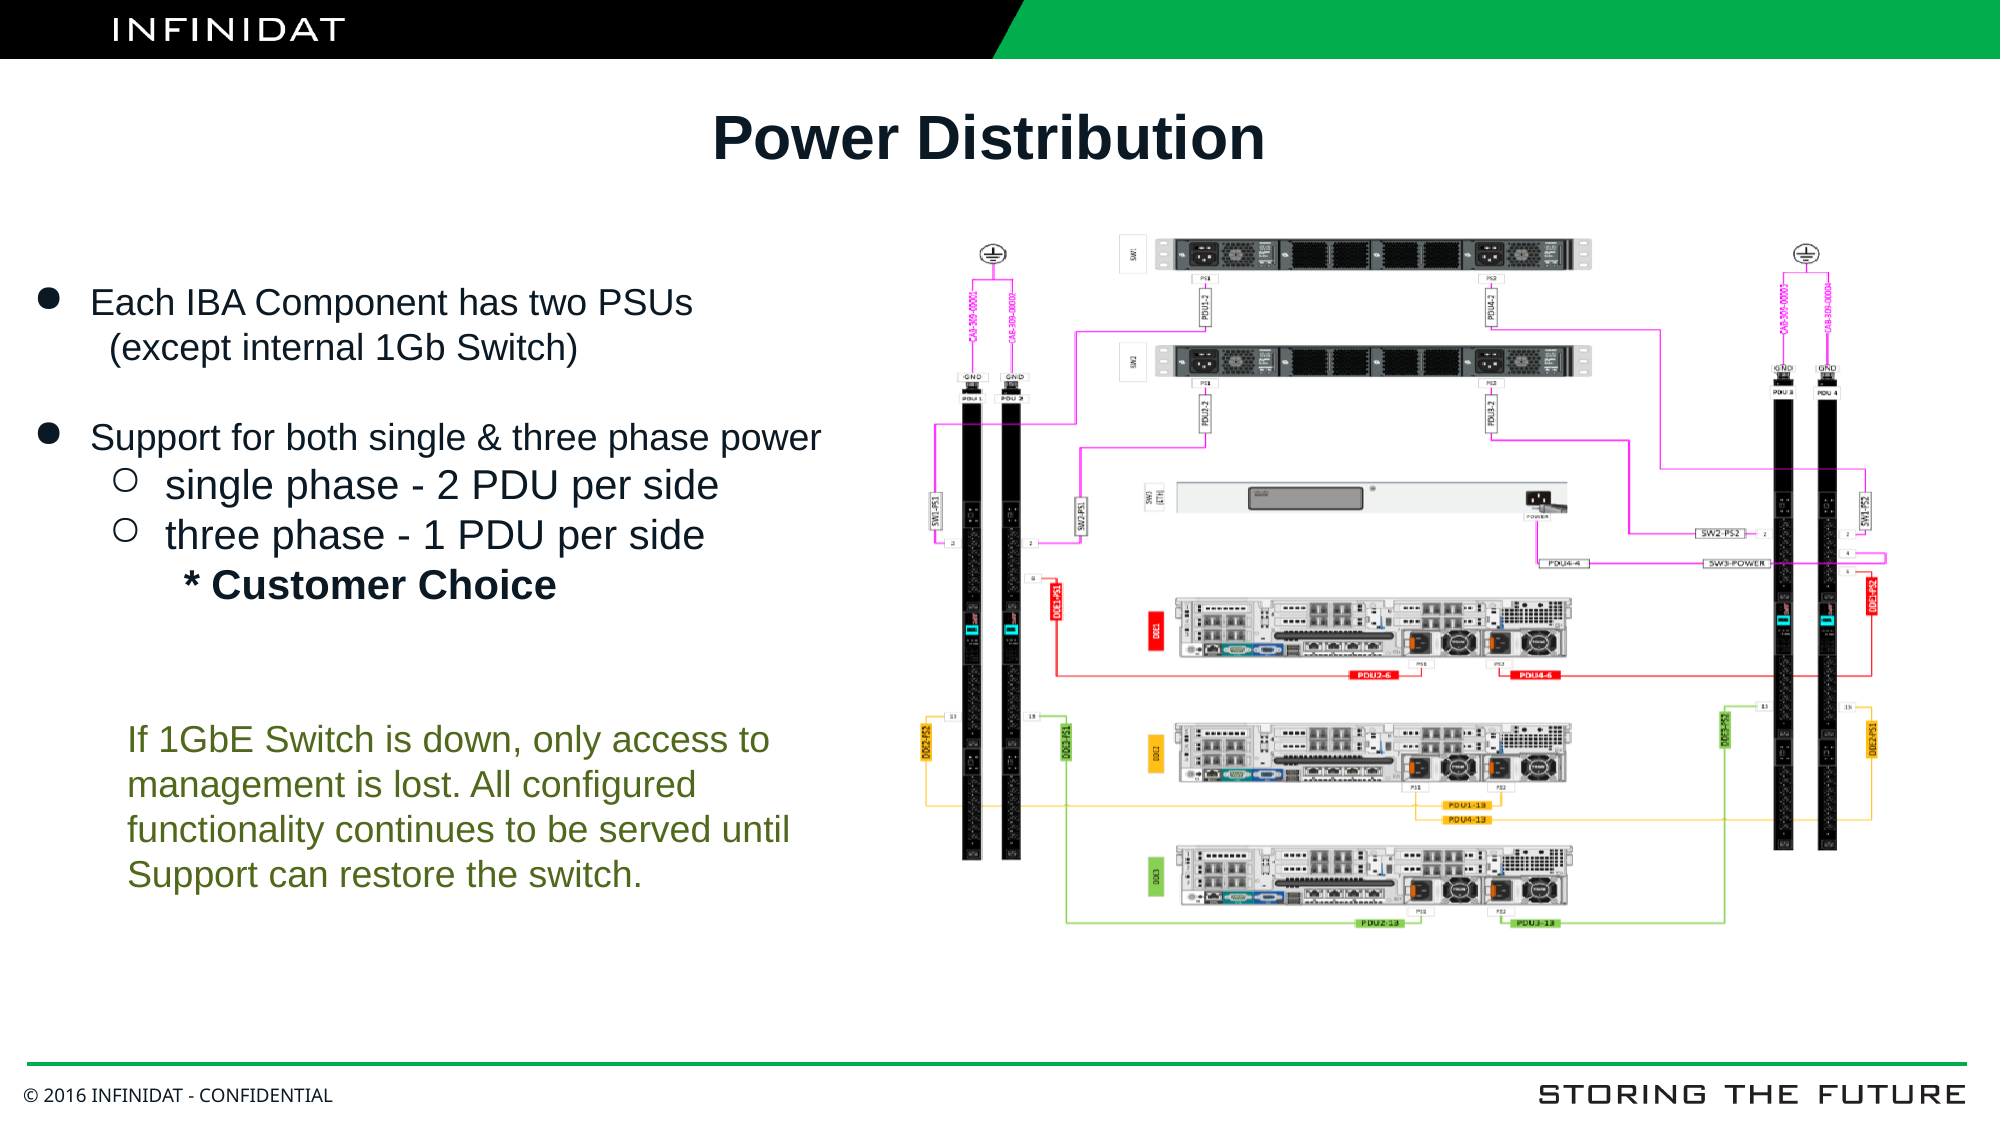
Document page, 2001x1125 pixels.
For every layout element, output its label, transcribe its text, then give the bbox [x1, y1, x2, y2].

picture [1536, 1081, 1968, 1108]
title Power Distribution [0, 79, 2000, 201]
text_box If 1GbE Switch is down, only access to management is lost. All configured functionality continues to be served until Support can restore the switch. [112, 707, 821, 903]
picture [0, 0, 2000, 59]
picture [842, 214, 1933, 955]
text_box Each IBA Component has two PSUs (except internal 1Gb Switch) Support for both single & three phase power single phase - 2 PDU per side three phase - 1 PDU per side * Customer Choice [0, 262, 836, 683]
